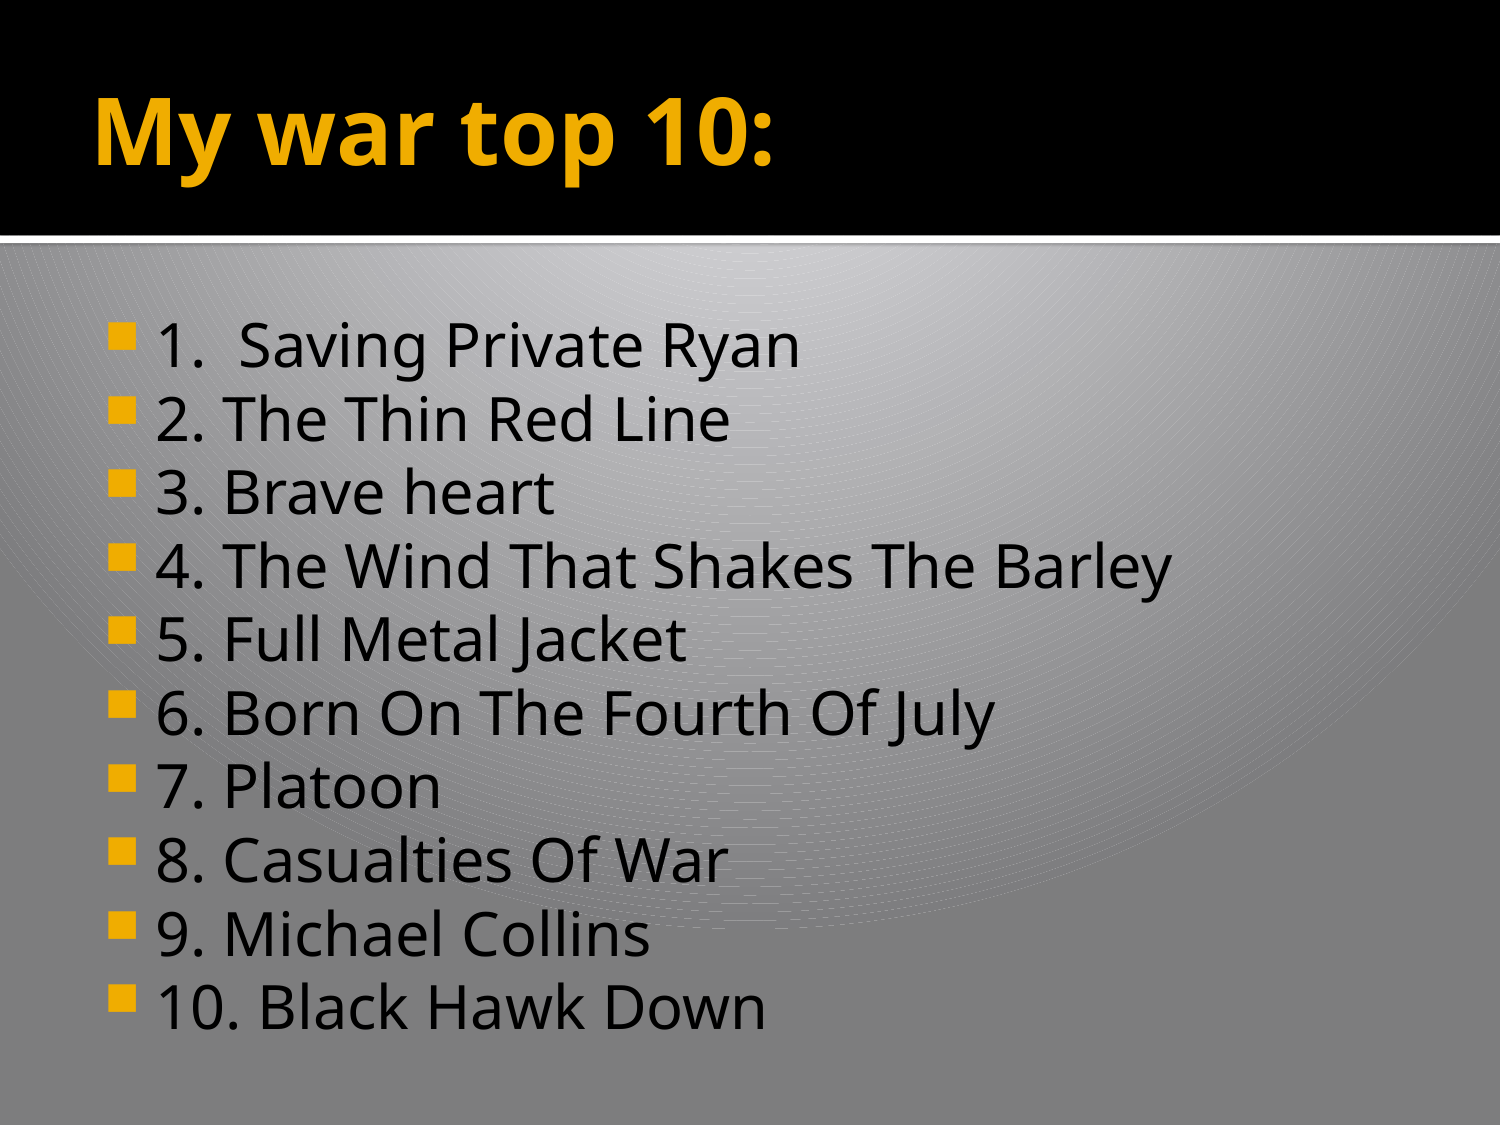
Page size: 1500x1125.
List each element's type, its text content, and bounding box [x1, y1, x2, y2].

list 1. Saving Private Ryan 2. The Thin Red Line 3. Brave heart 4. The Wind That Shakes The Barley 5. Full Metal Jacket 6. Born On The Fourth Of July 7. Platoon 8. Casualties Of War 9. Michael Collins 10. Black Hawk Down [75, 291, 1425, 1050]
title My war top 10: [75, 25, 1425, 231]
